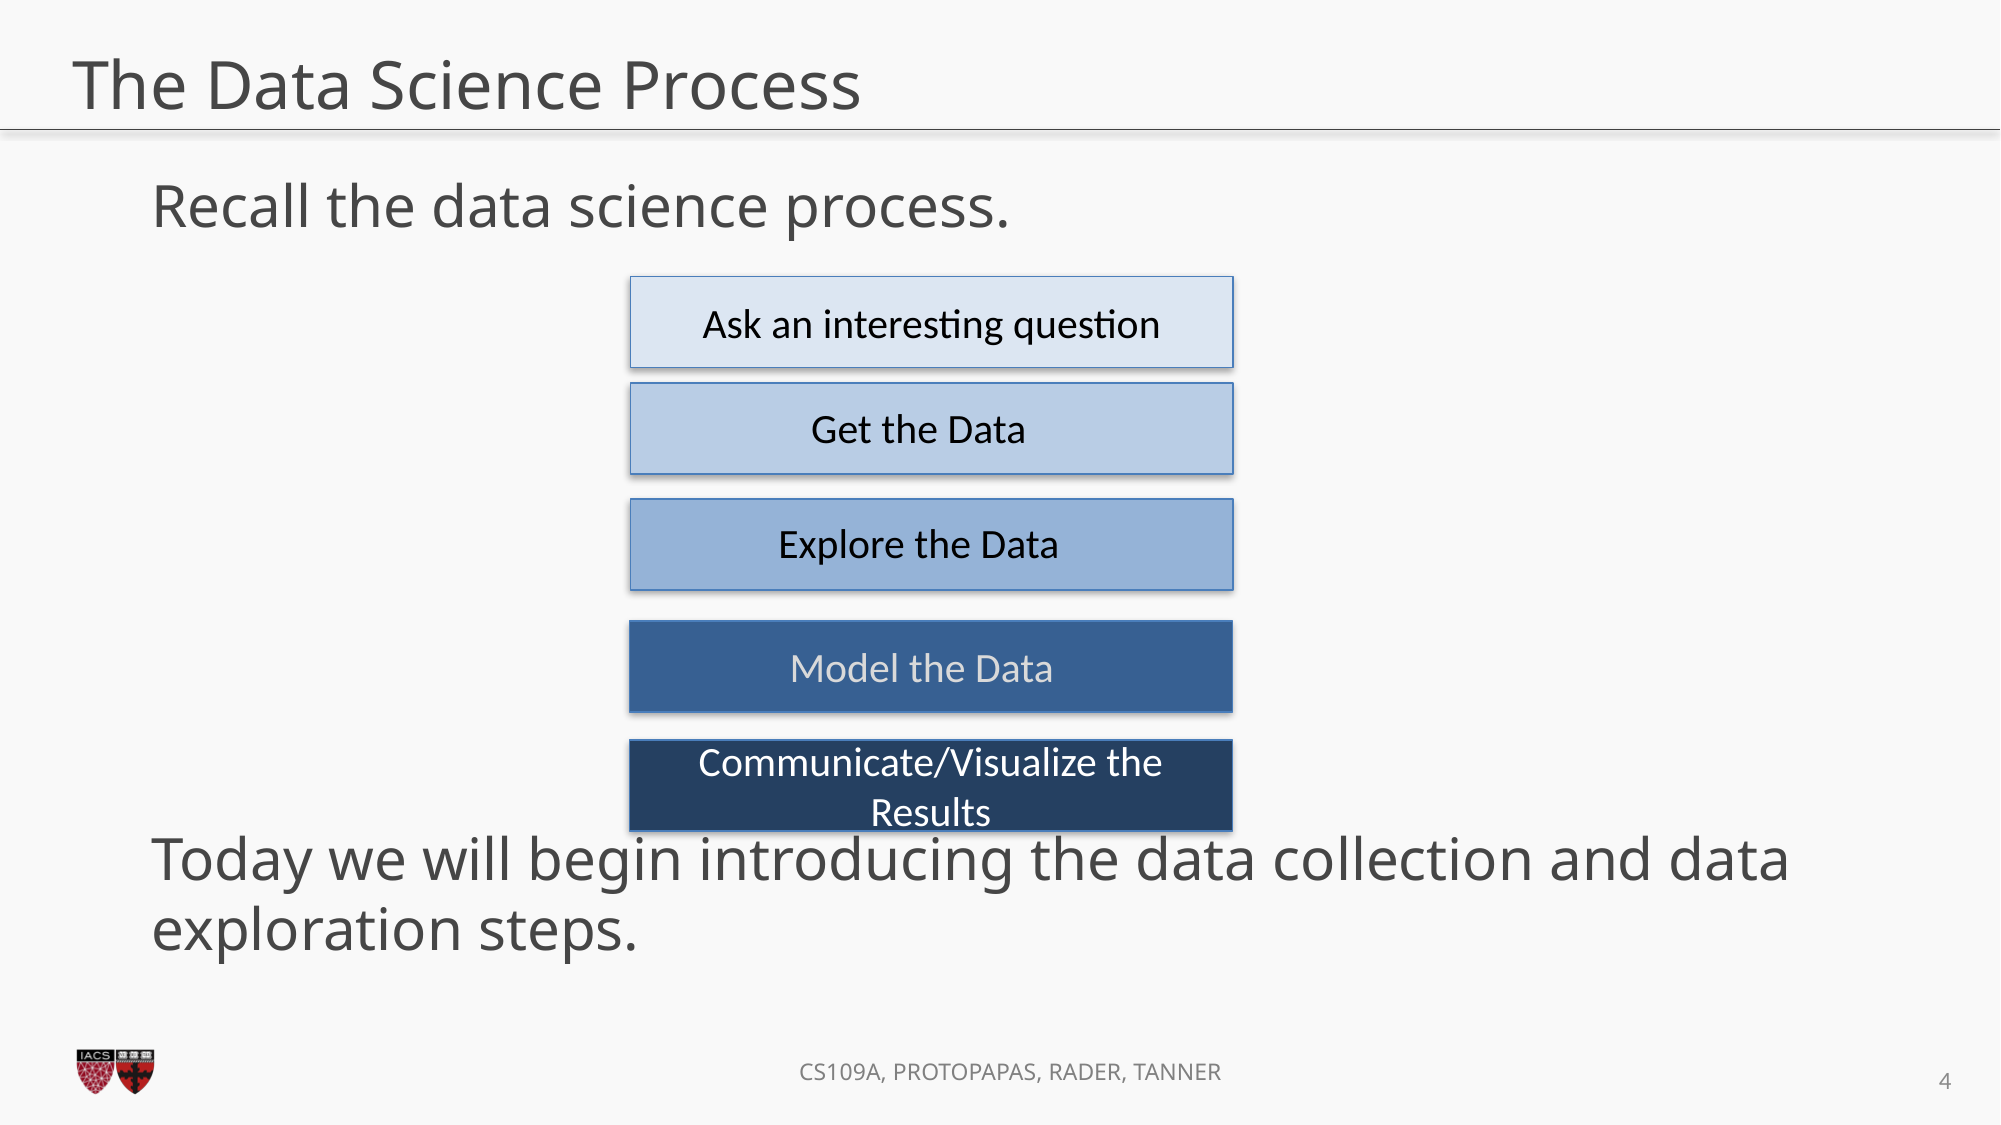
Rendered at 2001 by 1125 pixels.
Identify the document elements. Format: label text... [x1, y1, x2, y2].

picture [75, 1049, 155, 1095]
text_box [630, 382, 1234, 475]
text_box [629, 739, 637, 832]
text_box Explore the Data [746, 509, 1091, 575]
text_box [1225, 739, 1233, 832]
slide_number 4 [1500, 1050, 1967, 1110]
text_box [629, 620, 1233, 713]
text_box [630, 498, 1234, 591]
text_box Model the Data [759, 633, 1085, 699]
text_box Ask an interesting question [630, 276, 1234, 368]
text_box Get the Data [784, 394, 1054, 460]
text_box Communicate/Visualize the Results [637, 727, 1225, 843]
title The Data Science Process [57, 35, 1943, 162]
list Recall the data science process. Today we will begin introducing the data collection and data exploration steps. [136, 161, 1831, 1017]
